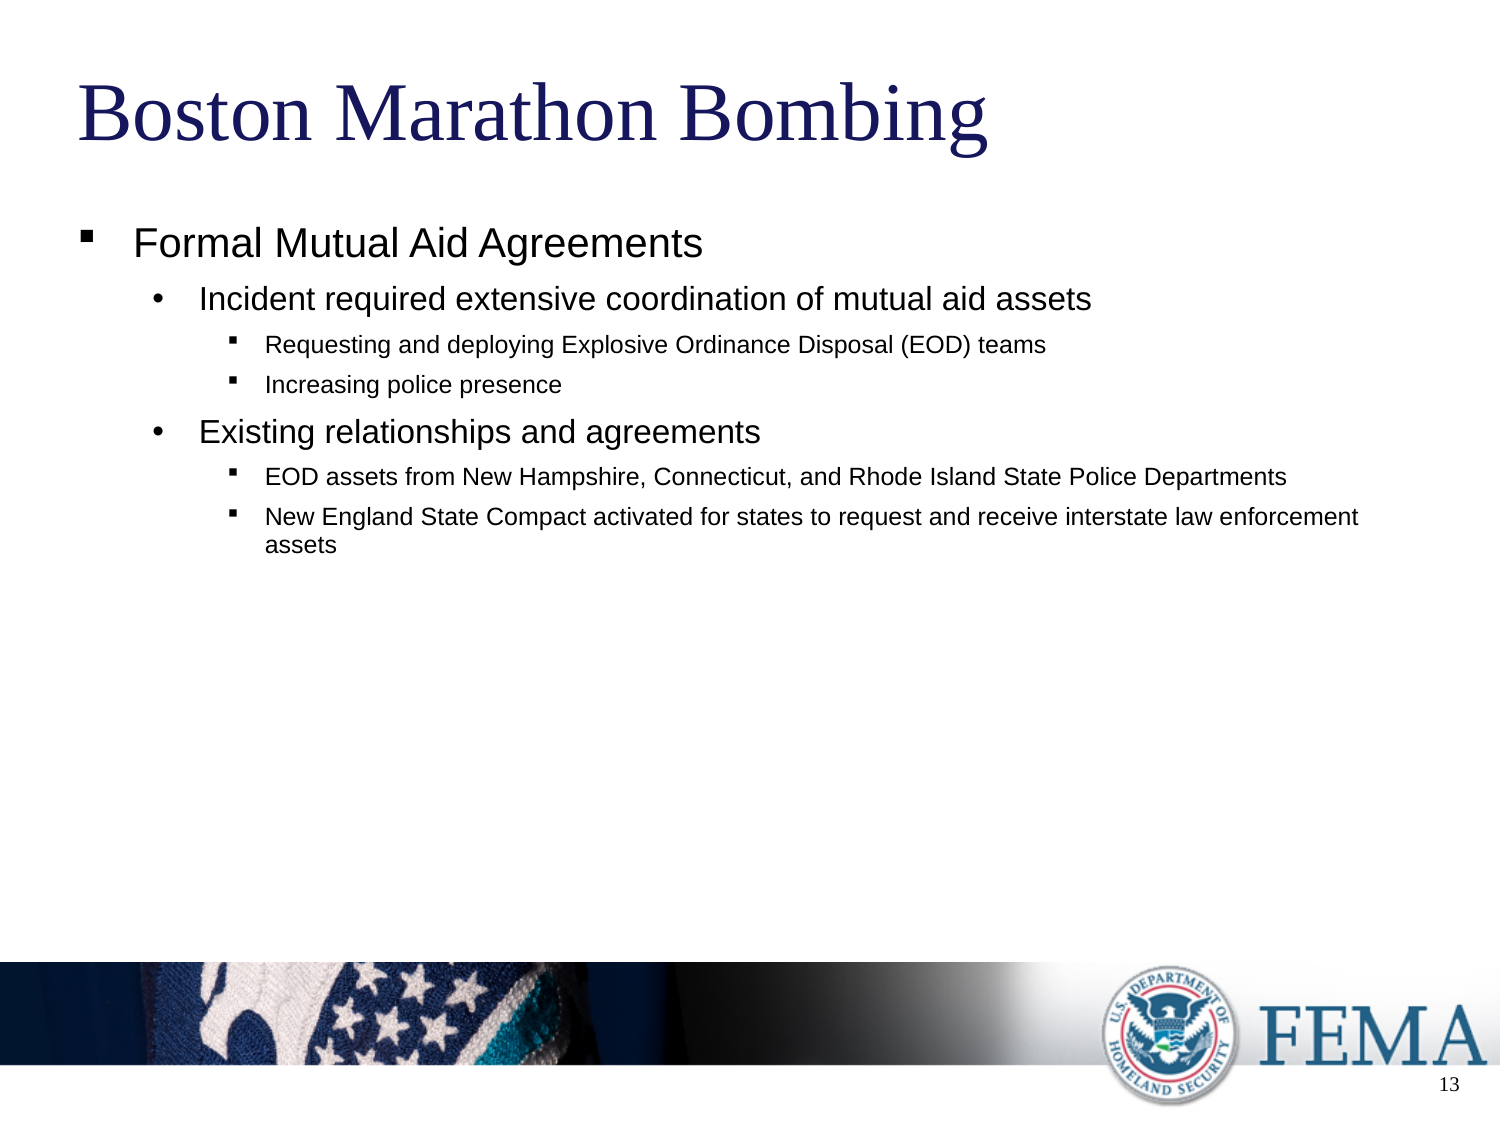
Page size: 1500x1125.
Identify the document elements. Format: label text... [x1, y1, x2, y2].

title Boston Marathon Bombing [62, 49, 1450, 175]
list Formal Mutual Aid Agreements Incident required extensive coordination of mutual aid assets Requesting and deploying Explosive Ordinance Disposal (EOD) teams Increasing police presence Existing relationships and agreements EOD assets from New Hampshire, Connecticut, and Rhode Island State Police Departments New England State Compact activated for states to request and receive interstate law enforcement assets [62, 212, 1450, 938]
picture [0, 962, 1500, 1117]
slide_number 13 [1249, 1062, 1475, 1113]
